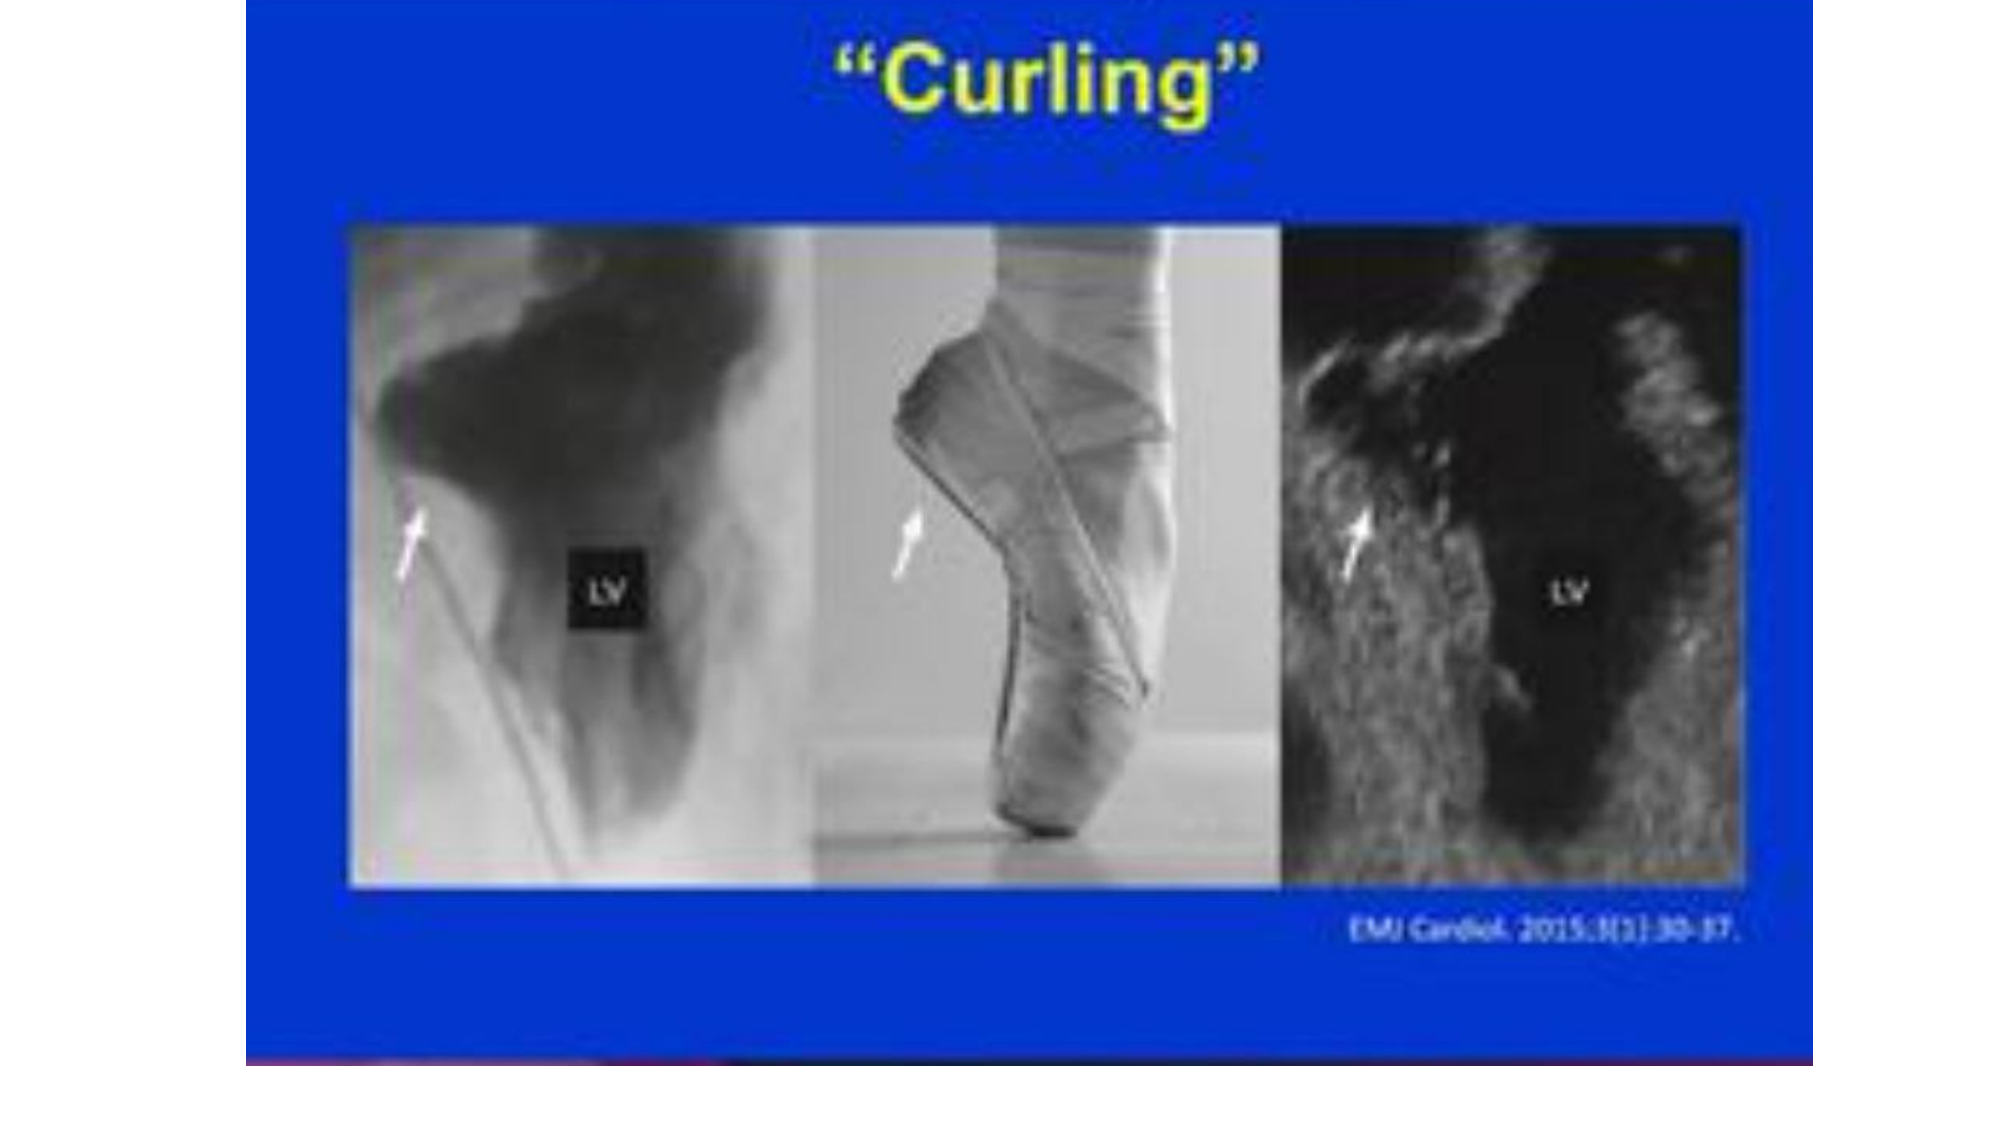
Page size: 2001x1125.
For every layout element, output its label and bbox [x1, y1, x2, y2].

list [246, 0, 1813, 1066]
